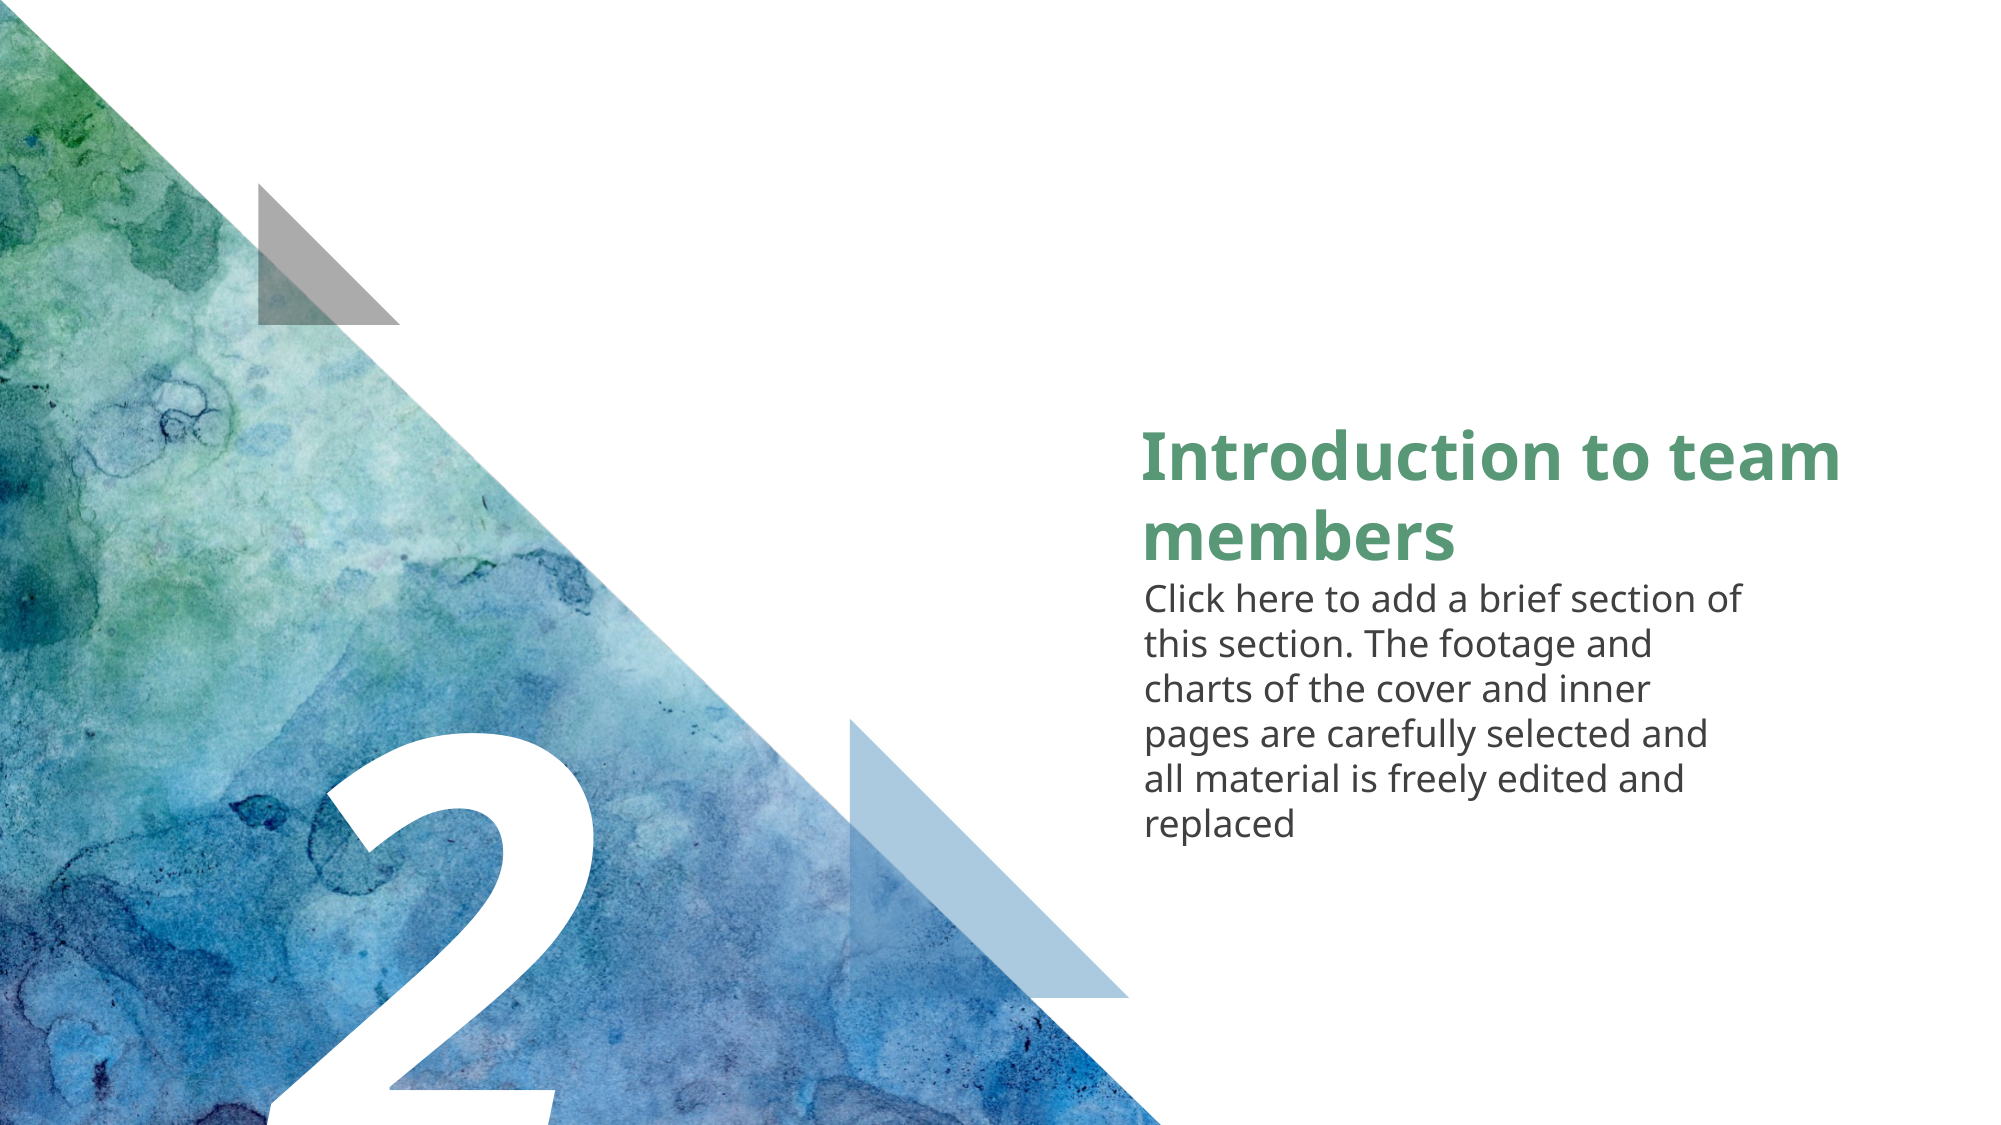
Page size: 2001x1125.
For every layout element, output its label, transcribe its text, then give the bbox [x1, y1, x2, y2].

text_box Click here to add a brief section of this section. The footage and charts of the cover and inner pages are carefully selected and all material is freely edited and replaced [1160, 567, 1771, 852]
text_box Introduction to team members [1160, 406, 1876, 581]
picture [0, 489, 4, 500]
picture [0, 0, 1161, 1125]
